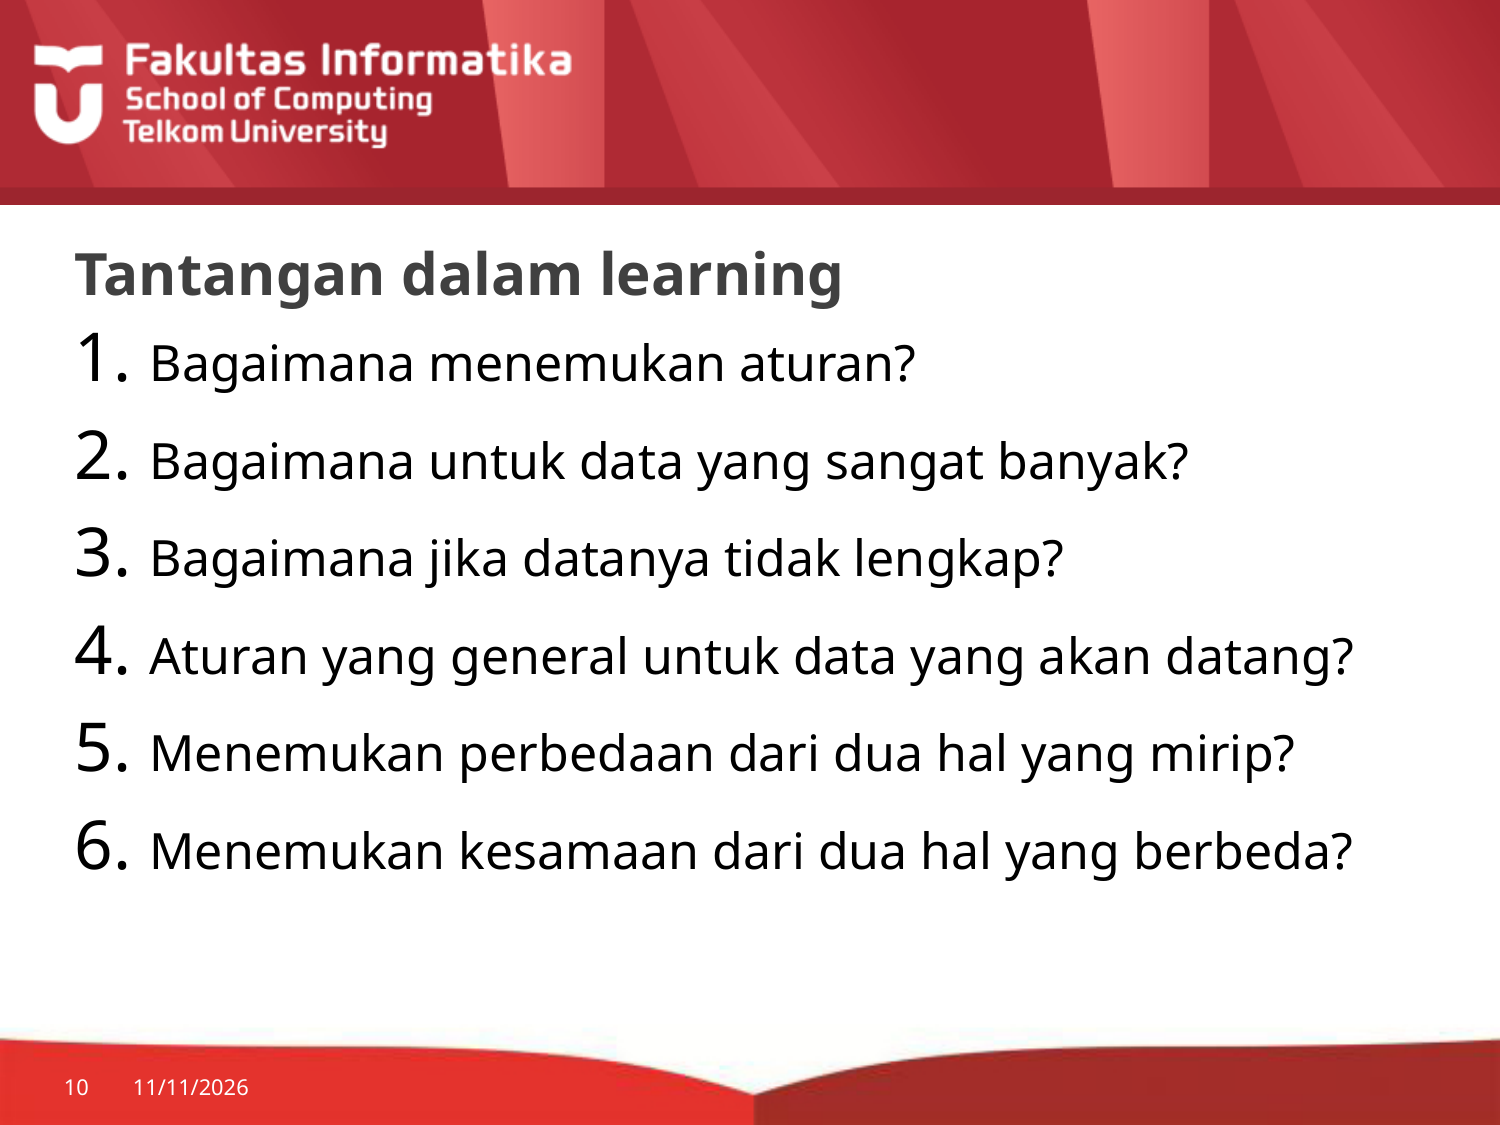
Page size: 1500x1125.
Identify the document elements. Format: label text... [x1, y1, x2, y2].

picture [0, 0, 1500, 205]
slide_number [132, 1058, 403, 1119]
picture [0, 1024, 1500, 1125]
slide_number 10 [63, 1058, 123, 1119]
title Tantangan dalam learning [59, 219, 1426, 324]
list Bagaimana menemukan aturan? Bagaimana untuk data yang sangat banyak? Bagaimana jika datanya tidak lengkap? Aturan yang general untuk data yang akan datang? Menemukan perbedaan dari dua hal yang mirip? Menemukan kesamaan dari dua hal yang berbeda? [59, 324, 1426, 990]
